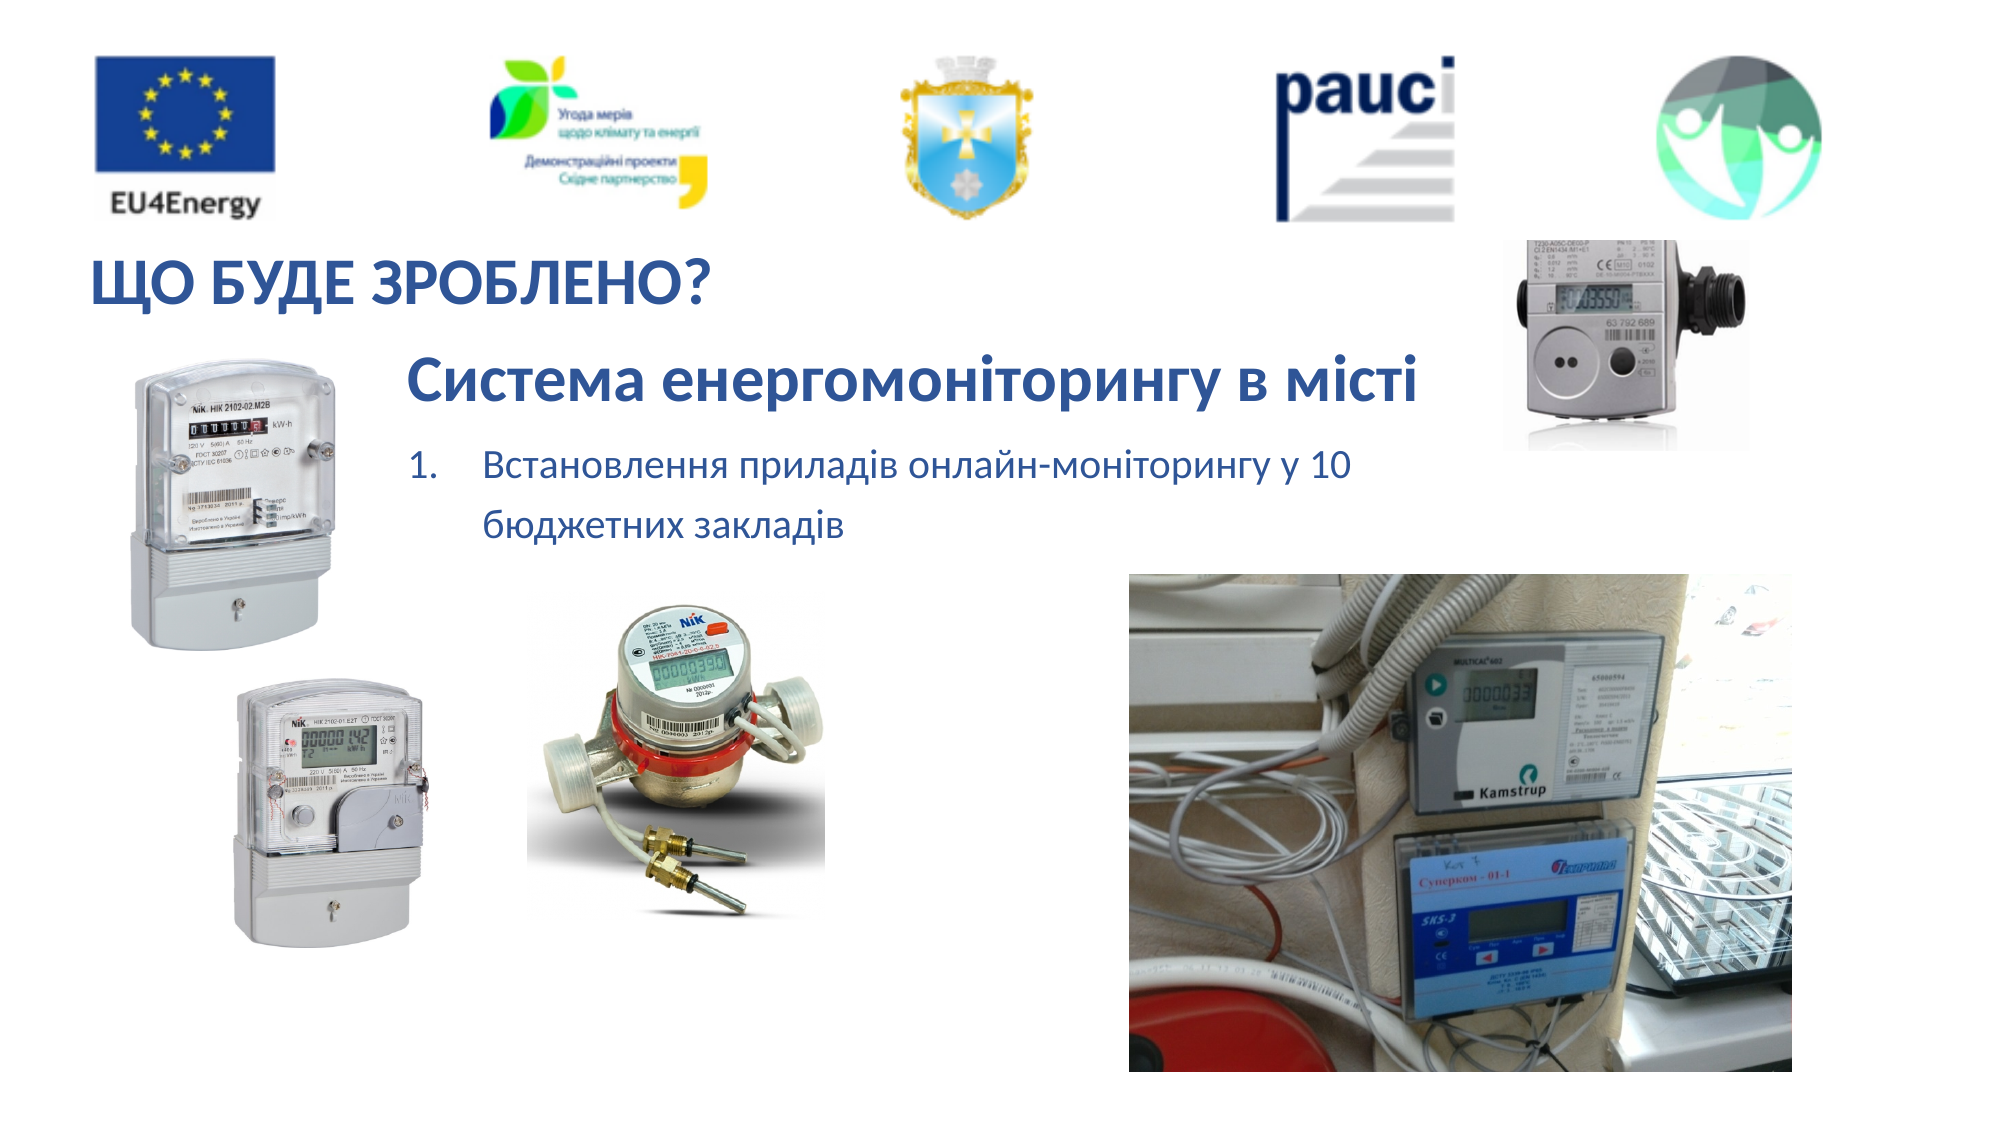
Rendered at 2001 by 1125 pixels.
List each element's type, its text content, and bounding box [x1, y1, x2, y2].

text_box ЩО БУДЕ ЗРОБЛЕНО? [75, 240, 729, 325]
picture [1129, 574, 1792, 1072]
text_box Система енергомоніторингу в місті Встановлення приладів онлайн-моніторингу у 10 бюджетних закладів [392, 311, 1473, 555]
picture [527, 591, 825, 920]
picture [233, 678, 429, 948]
picture [0, 37, 1935, 451]
picture [86, 358, 379, 651]
